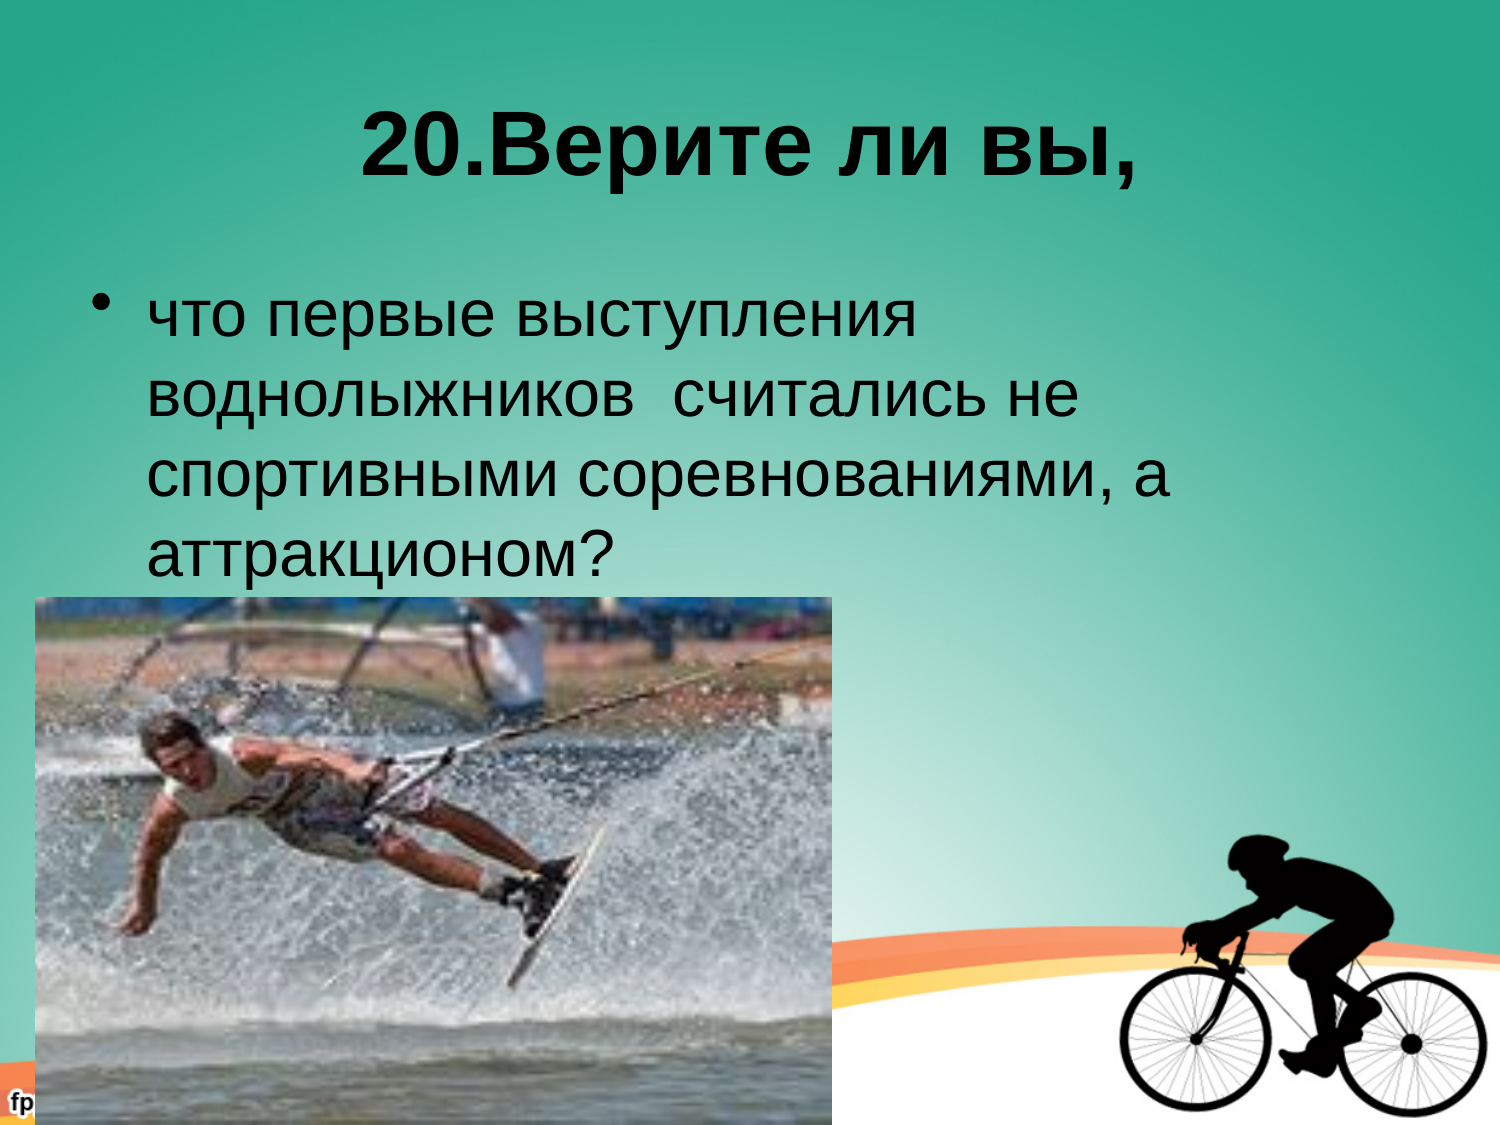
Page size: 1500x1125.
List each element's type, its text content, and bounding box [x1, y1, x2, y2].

list что первые выступления воднолыжников считались не спортивными соревнованиями, а аттракционом? [74, 262, 1426, 1006]
title 20.Верите ли вы, [74, 44, 1426, 233]
picture [0, 0, 1500, 1125]
